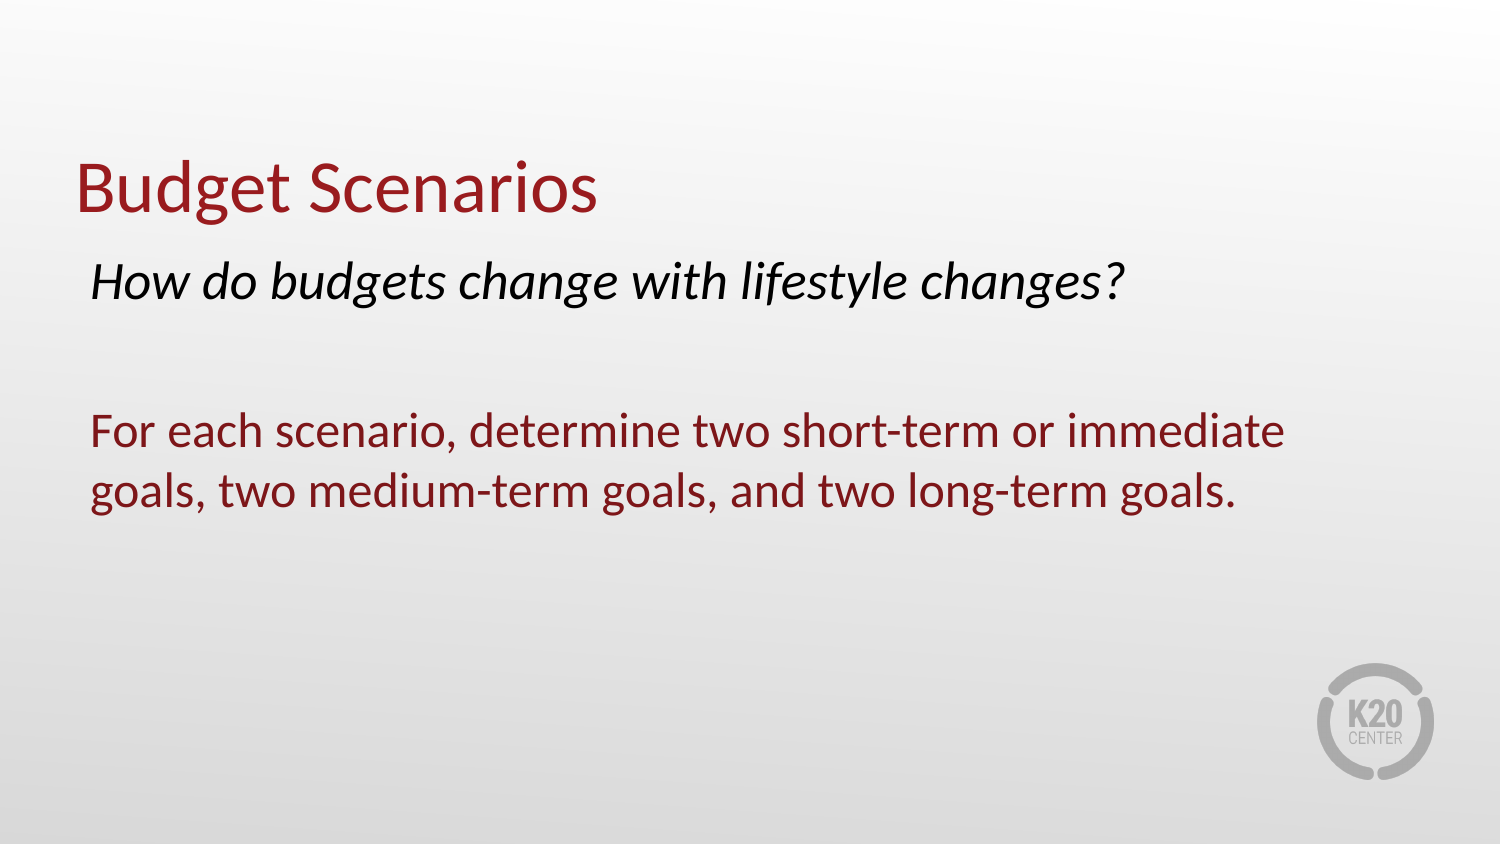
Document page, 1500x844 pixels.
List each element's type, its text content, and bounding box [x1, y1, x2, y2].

title Budget Scenarios [75, 86, 1425, 228]
picture [1300, 646, 1451, 797]
list How do budgets change with lifestyle changes? For each scenario, determine two short-term or immediate goals, two medium-term goals, and two long-term goals. [75, 238, 1425, 779]
